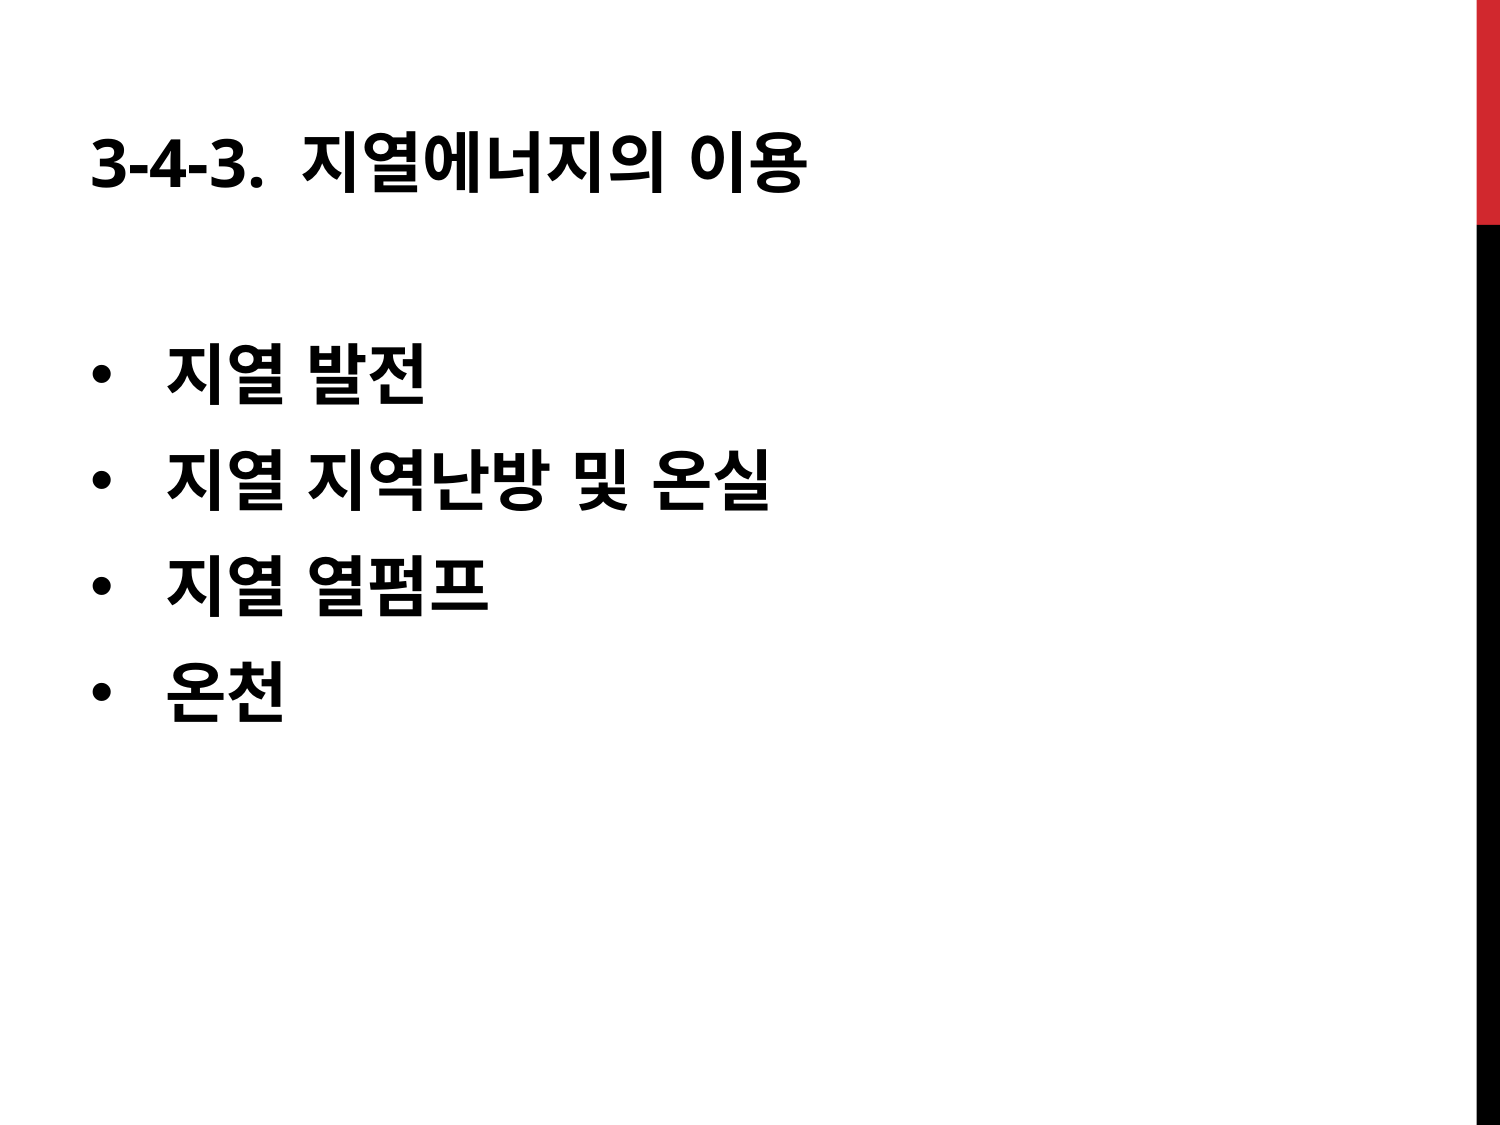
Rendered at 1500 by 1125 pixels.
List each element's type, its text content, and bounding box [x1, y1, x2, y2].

list 3-4-3. 지열에너지의 이용 지열 발전 지열 지역난방 및 온실 지열 열펌프 온천 [75, 113, 1325, 1005]
